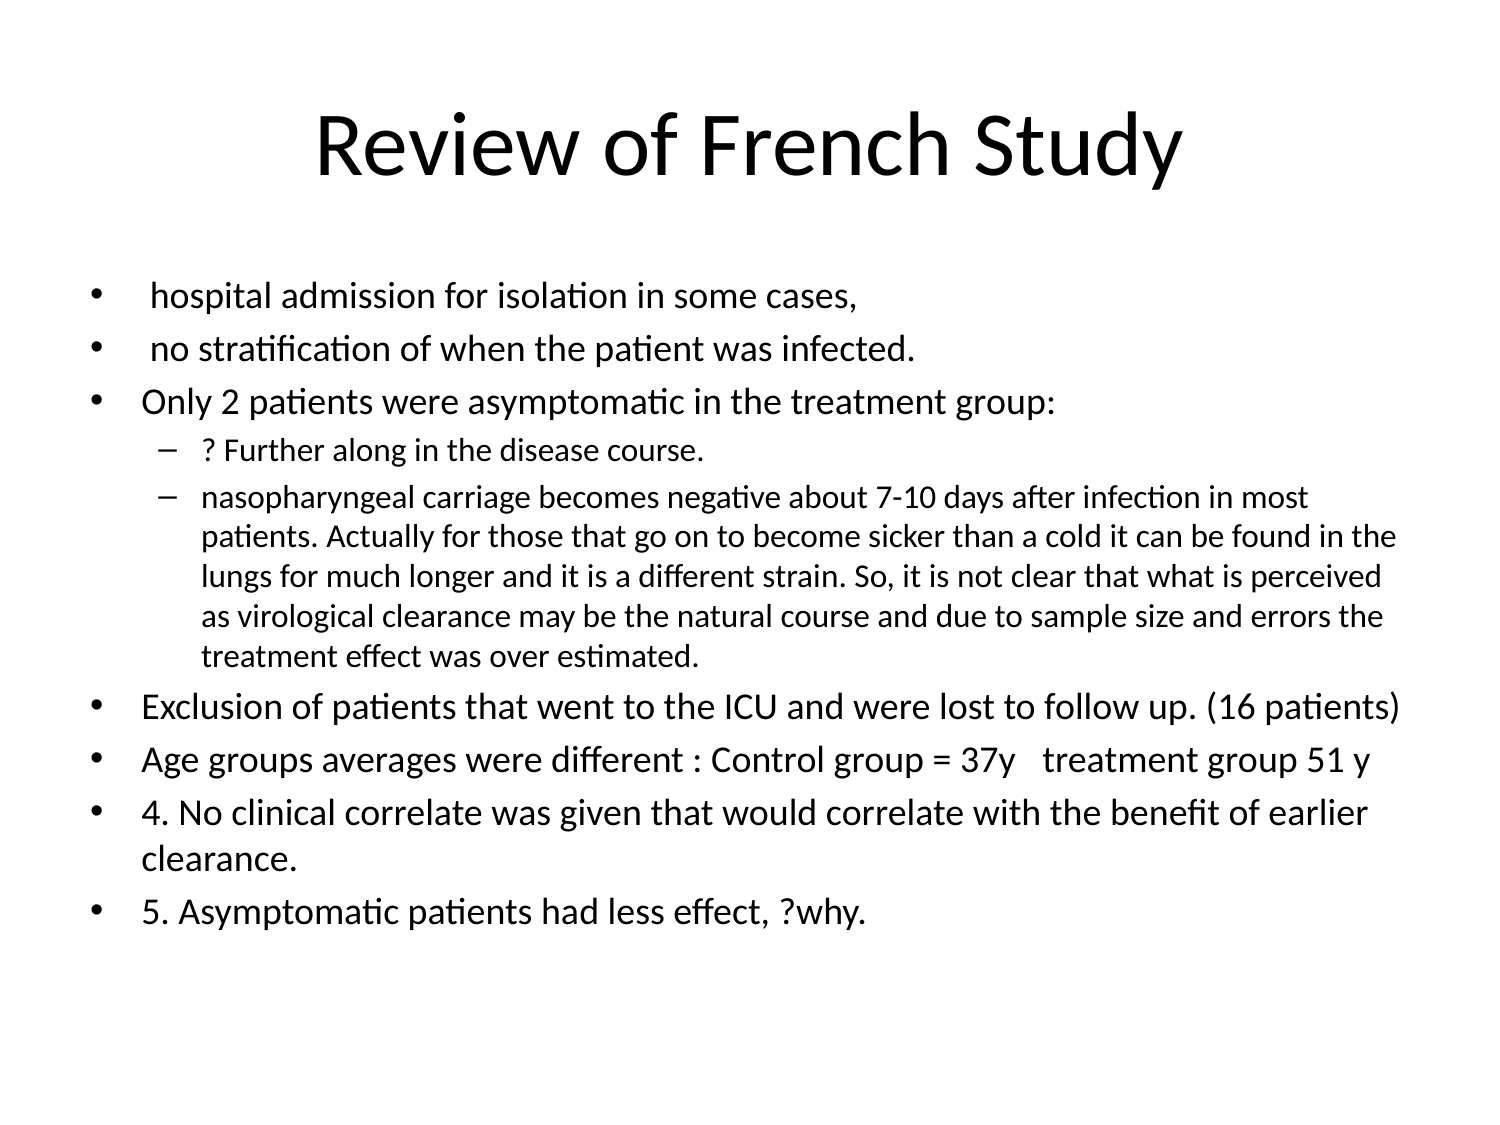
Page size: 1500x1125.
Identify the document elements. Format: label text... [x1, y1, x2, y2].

list hospital admission for isolation in some cases, no stratification of when the patient was infected. Only 2 patients were asymptomatic in the treatment group: ? Further along in the disease course. nasopharyngeal carriage becomes negative about 7-10 days after infection in most patients. Actually for those that go on to become sicker than a cold it can be found in the lungs for much longer and it is a different strain. So, it is not clear that what is perceived as virological clearance may be the natural course and due to sample size and errors the treatment effect was over estimated. Exclusion of patients that went to the ICU and were lost to follow up. (16 patients) Age groups averages were different : Control group = 37y treatment group 51 y 4. No clinical correlate was given that would correlate with the benefit of earlier clearance. 5. Asymptomatic patients had less effect, ?why. [75, 262, 1425, 1005]
title Review of French Study [75, 45, 1425, 233]
